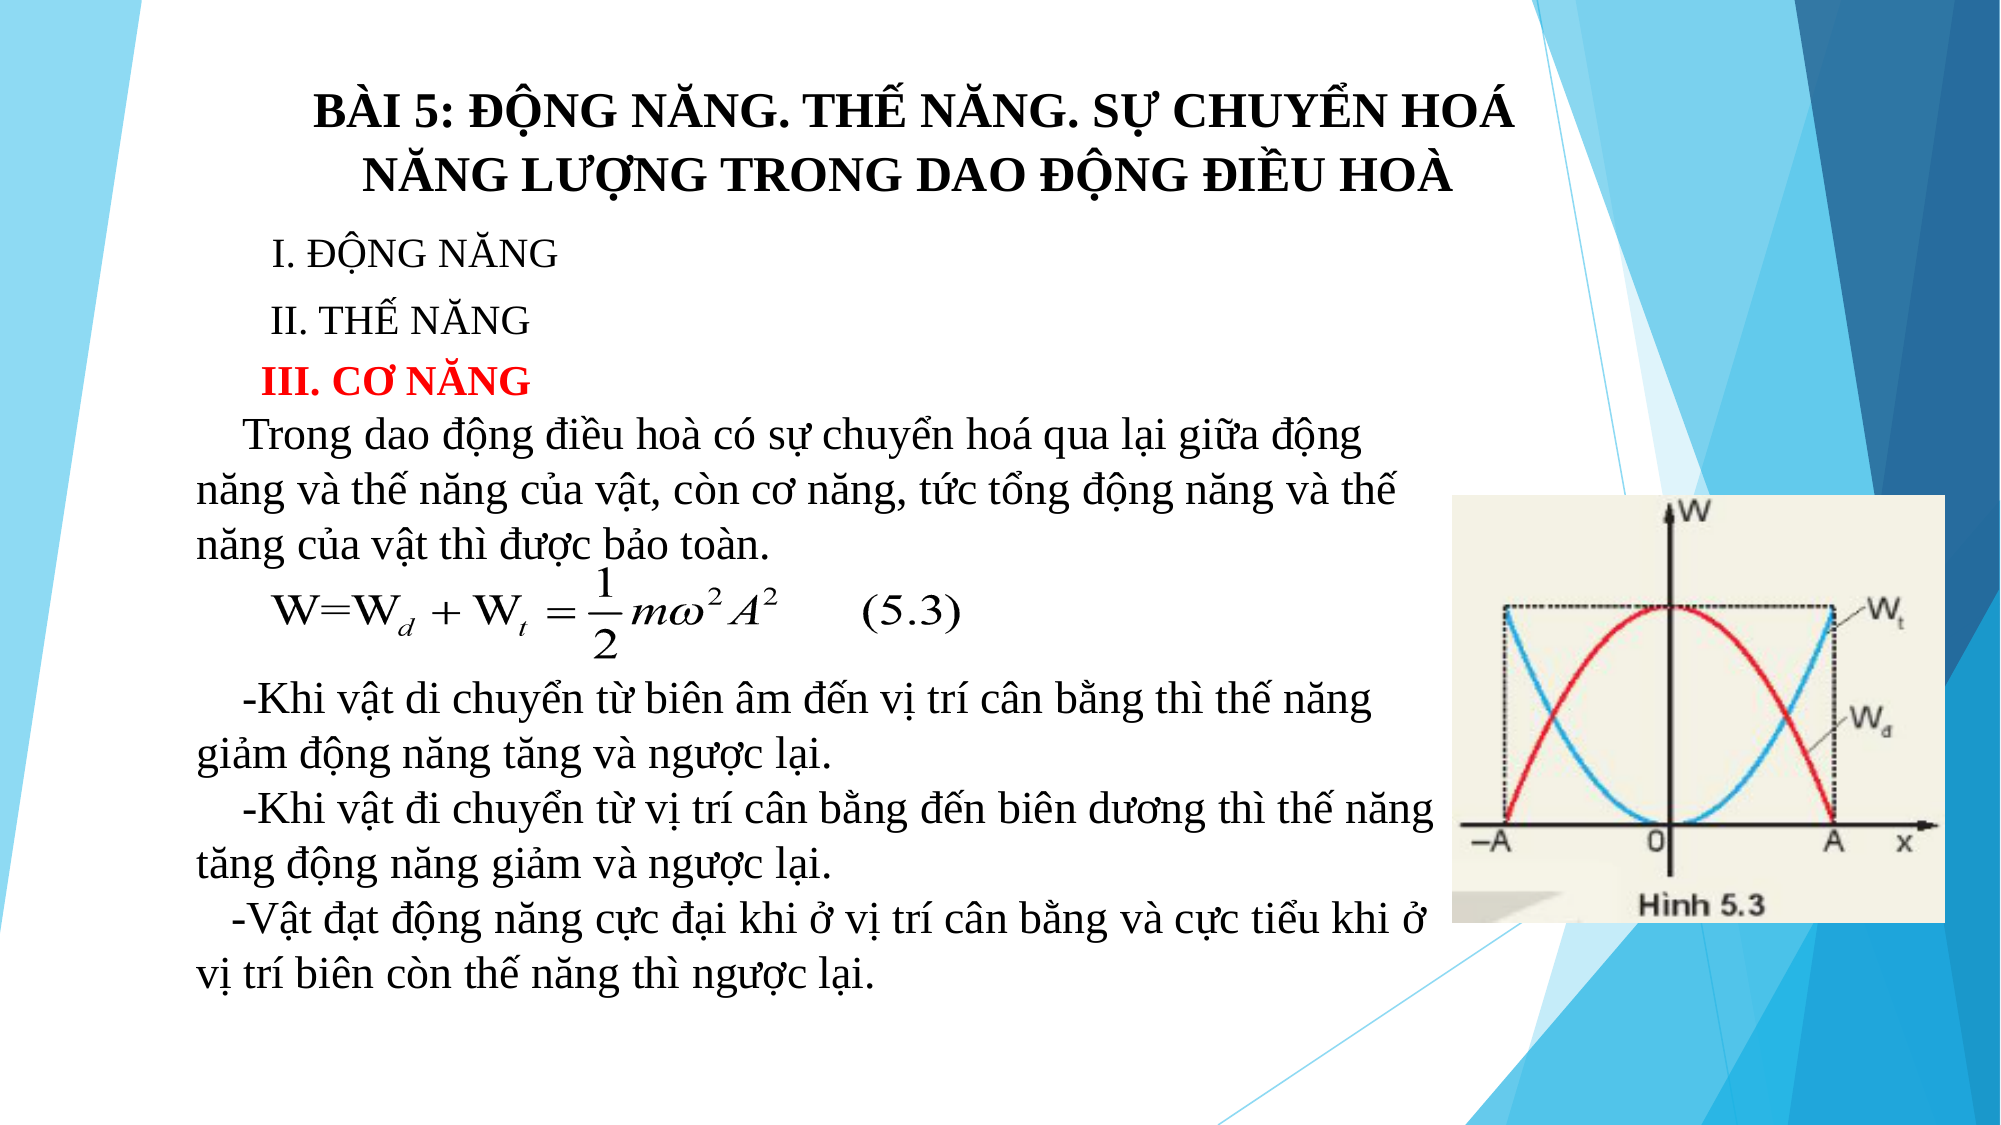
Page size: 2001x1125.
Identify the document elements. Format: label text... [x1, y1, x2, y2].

text_box BÀI 5: ĐỘNG NĂNG. THẾ NĂNG. SỰ CHUYỂN HOÁ NĂNG LƯỢNG TRONG DAO ĐỘNG ĐIỀU HOÀ [247, 66, 1582, 260]
text_box III. CƠ NĂNG [199, 344, 547, 395]
text_box -Khi vật di chuyển từ biên âm đến vị trí cân bằng thì thế năng giảm động năng tăng và ngược lại. -Khi vật đi chuyển từ vị trí cân bằng đến biên dương thì thế năng tăng động năng giảm và ngược lại. -Vật đạt động năng cực đại khi ở vị trí cân bằng và cực tiểu khi ở vị trí biên còn thế năng thì ngược lại. [181, 660, 1476, 1010]
text_box I. ĐỘNG NĂNG [247, 218, 575, 286]
text_box Trong dao động điều hoà có sự chuyển hoá qua lại giữa động năng và thế năng của vật, còn cơ năng, tức tổng động năng và thế năng của vật thì được bảo toàn. [181, 395, 1419, 623]
picture [1452, 495, 1945, 923]
subtitle II. THẾ NĂNG [247, 286, 547, 344]
picture [260, 554, 973, 668]
